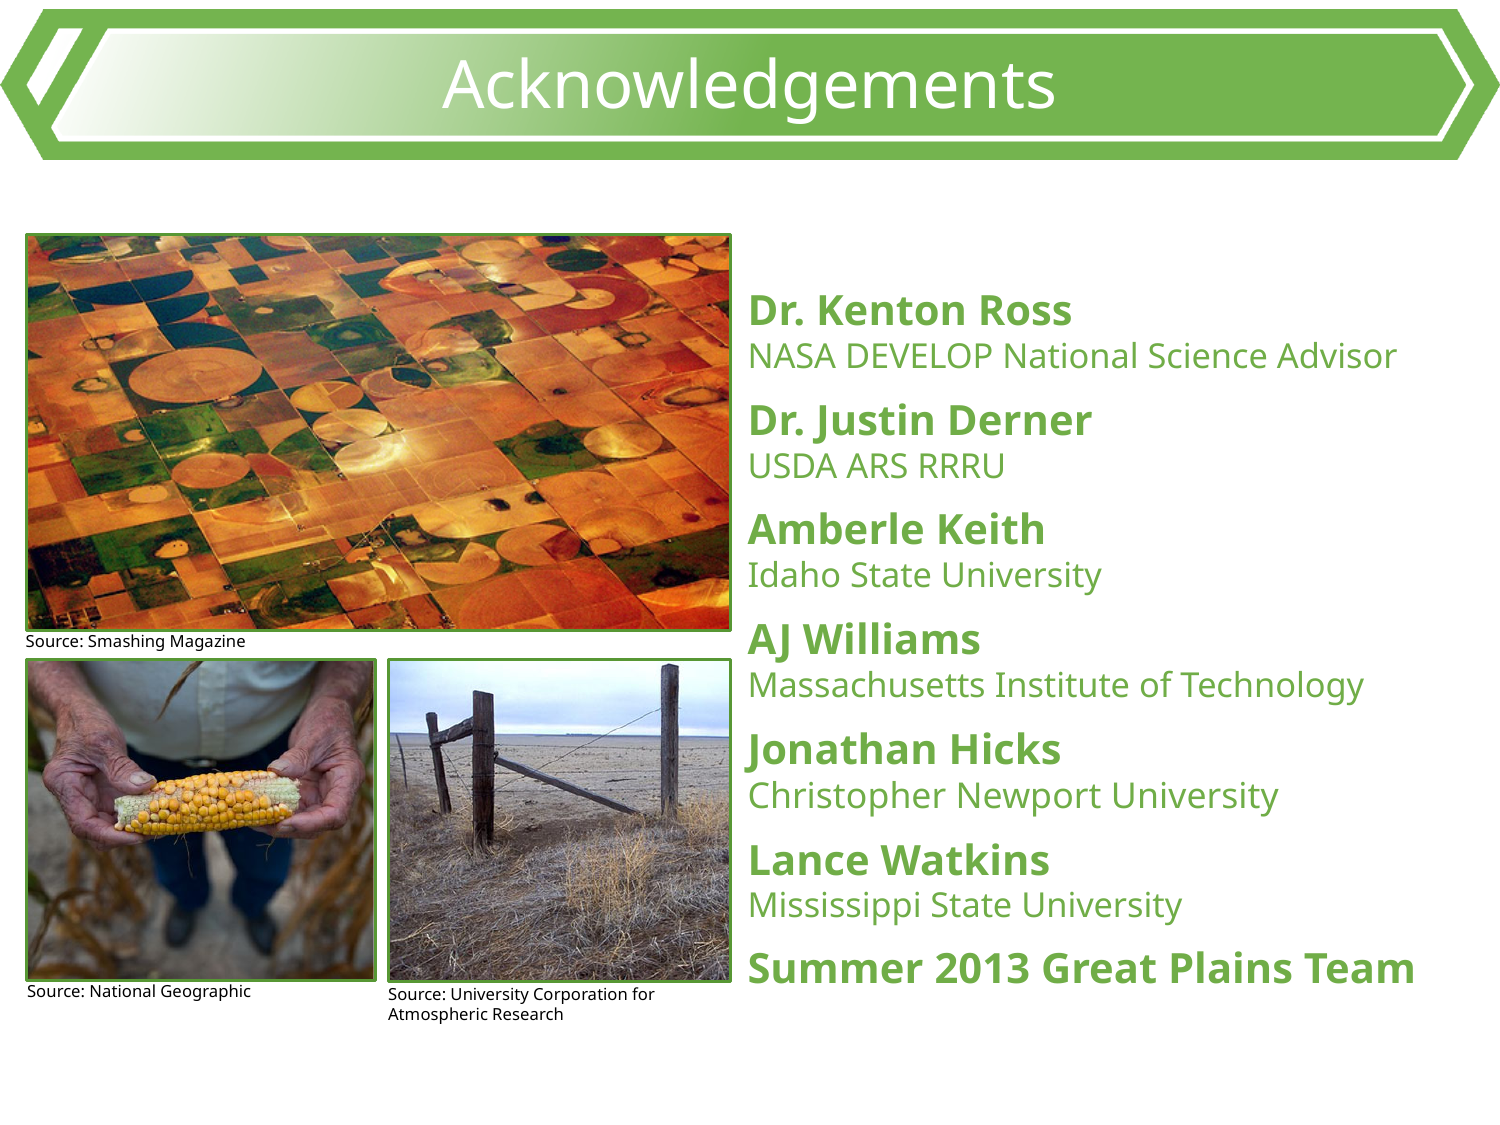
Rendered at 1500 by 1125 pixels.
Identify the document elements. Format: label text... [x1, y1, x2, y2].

text_box Source: University Corporation for Atmospheric Research [373, 976, 708, 1032]
list Dr. Kenton Ross NASA DEVELOP National Science Advisor Dr. Justin Derner USDA ARS RRRU Amberle Keith Idaho State University AJ Williams Massachusetts Institute of Technology Jonathan Hicks Christopher Newport University Lance Watkins Mississippi State University Summer 2013 Great Plains Team [710, 276, 1455, 1021]
text_box Source: National Geographic [12, 973, 347, 1008]
picture [389, 660, 730, 980]
picture [28, 235, 730, 629]
picture [0, 9, 1500, 160]
text_box Source: Smashing Magazine [10, 623, 346, 659]
title Acknowledgements [103, 40, 1397, 134]
picture [28, 660, 374, 980]
